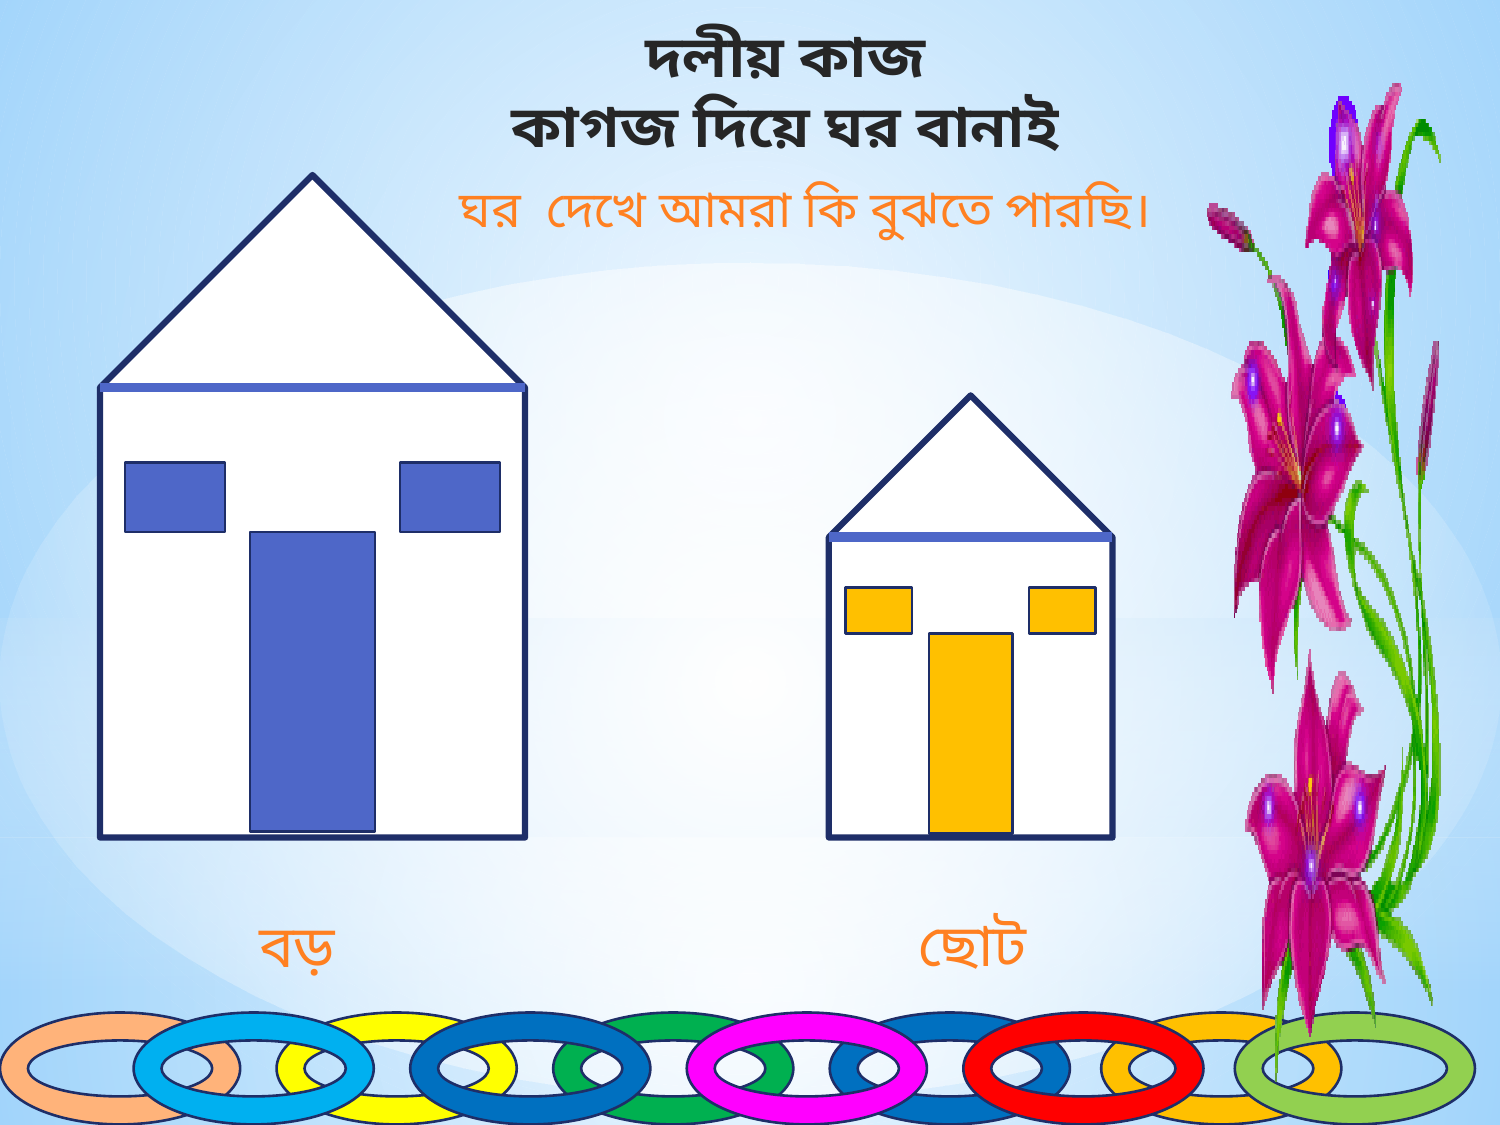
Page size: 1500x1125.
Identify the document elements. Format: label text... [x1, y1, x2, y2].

text_box [1028, 586, 1097, 635]
text_box [249, 531, 376, 833]
text_box বড় [244, 901, 351, 987]
text_box [399, 461, 501, 533]
text_box [102, 174, 523, 383]
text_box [0, 1012, 1193, 1125]
text_box [827, 541, 1114, 839]
text_box দলীয় কাজ কাগজ দিয়ে ঘর বানাই [120, 11, 1197, 167]
text_box [832, 394, 1110, 532]
text_box [844, 586, 913, 635]
text_box [98, 385, 527, 839]
text_box ছোট [902, 900, 1042, 986]
text_box ঘর দেখে আমরা কি বুঝতে পারছি। [444, 169, 1167, 245]
text_box [928, 632, 1014, 835]
picture [1199, 12, 1500, 1125]
text_box [124, 461, 226, 533]
